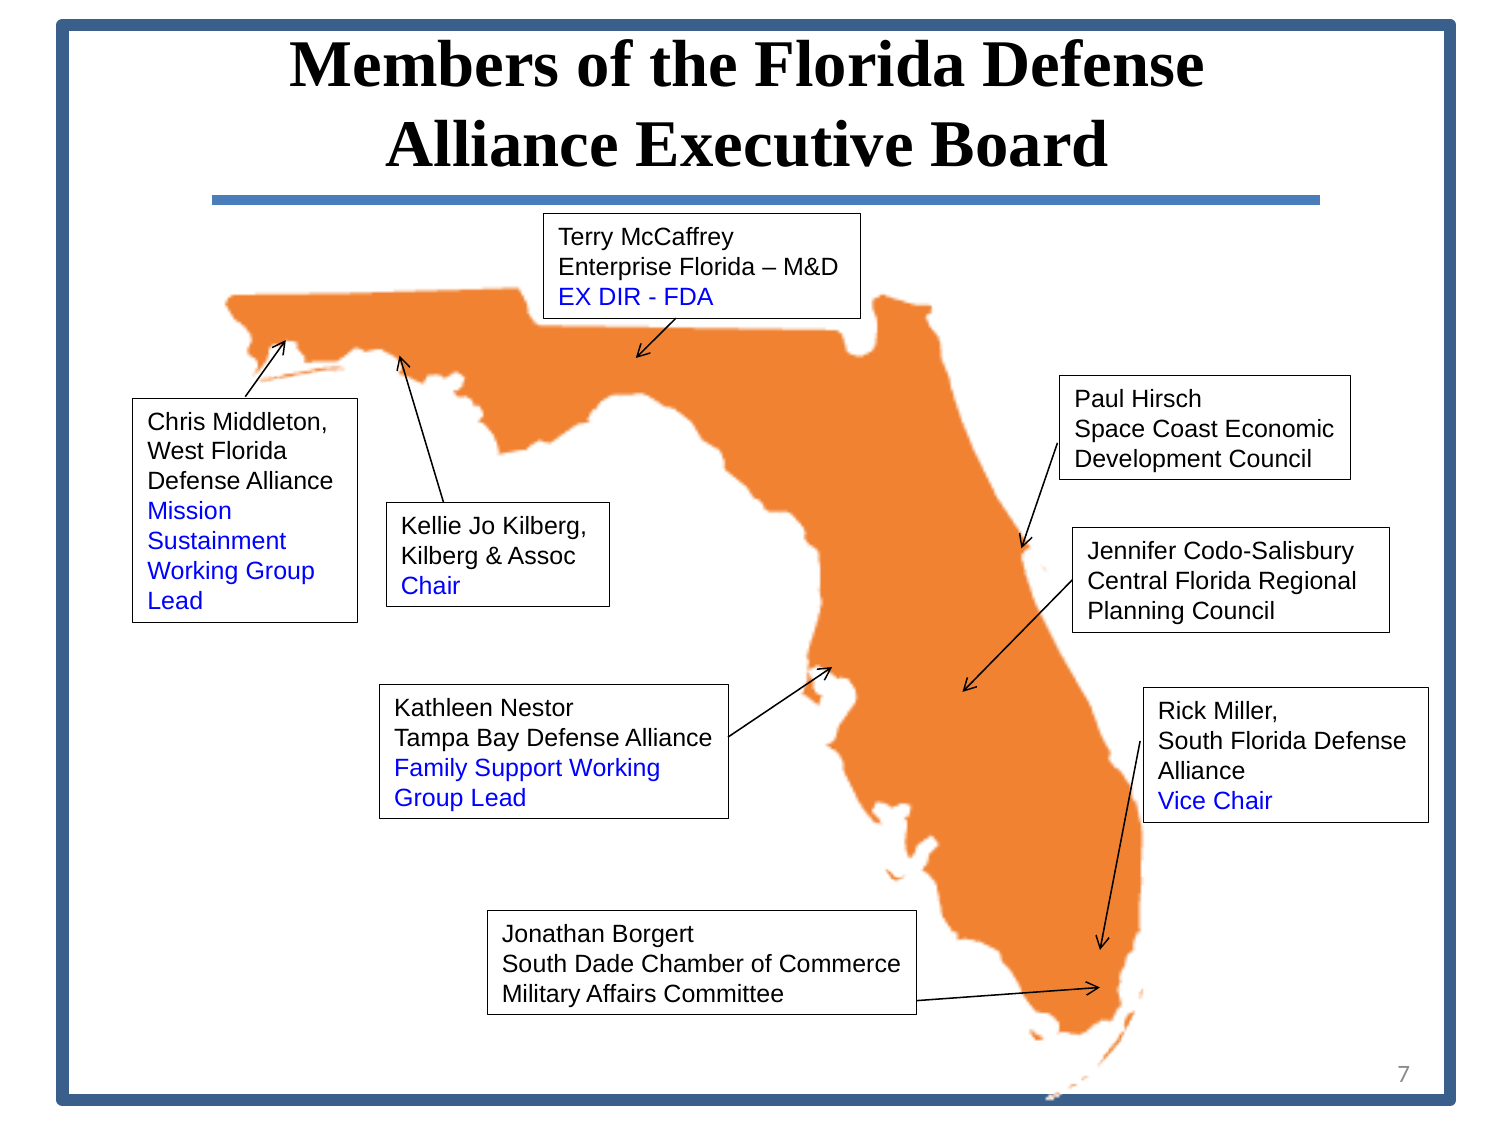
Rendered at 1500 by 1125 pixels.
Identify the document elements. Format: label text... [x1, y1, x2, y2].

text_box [916, 987, 1101, 1001]
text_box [635, 317, 677, 359]
text_box Members of the Florida Defense Alliance Executive Board [62, 12, 1450, 23]
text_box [399, 355, 444, 503]
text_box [962, 580, 1073, 693]
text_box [245, 339, 286, 397]
text_box Jennifer Codo-Salisbury Central Florida Regional Planning Council [1163, 527, 1390, 632]
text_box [1021, 442, 1058, 549]
text_box Terry McCaffrey Enterprise Florida – M&D EX DIR - FDA [543, 213, 861, 273]
text_box [60, 23, 1452, 1102]
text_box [1099, 740, 1141, 951]
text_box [727, 666, 833, 738]
text_box Chris Middleton, West Florida Defense Alliance Mission Sustainment Working Group Lead [132, 397, 201, 623]
text_box Paul Hirsch Space Coast Economic Development Council [1163, 375, 1351, 480]
text_box Rick Miller, South Florida Defense Alliance Vice Chair [1163, 687, 1428, 822]
picture [206, 274, 1158, 1109]
